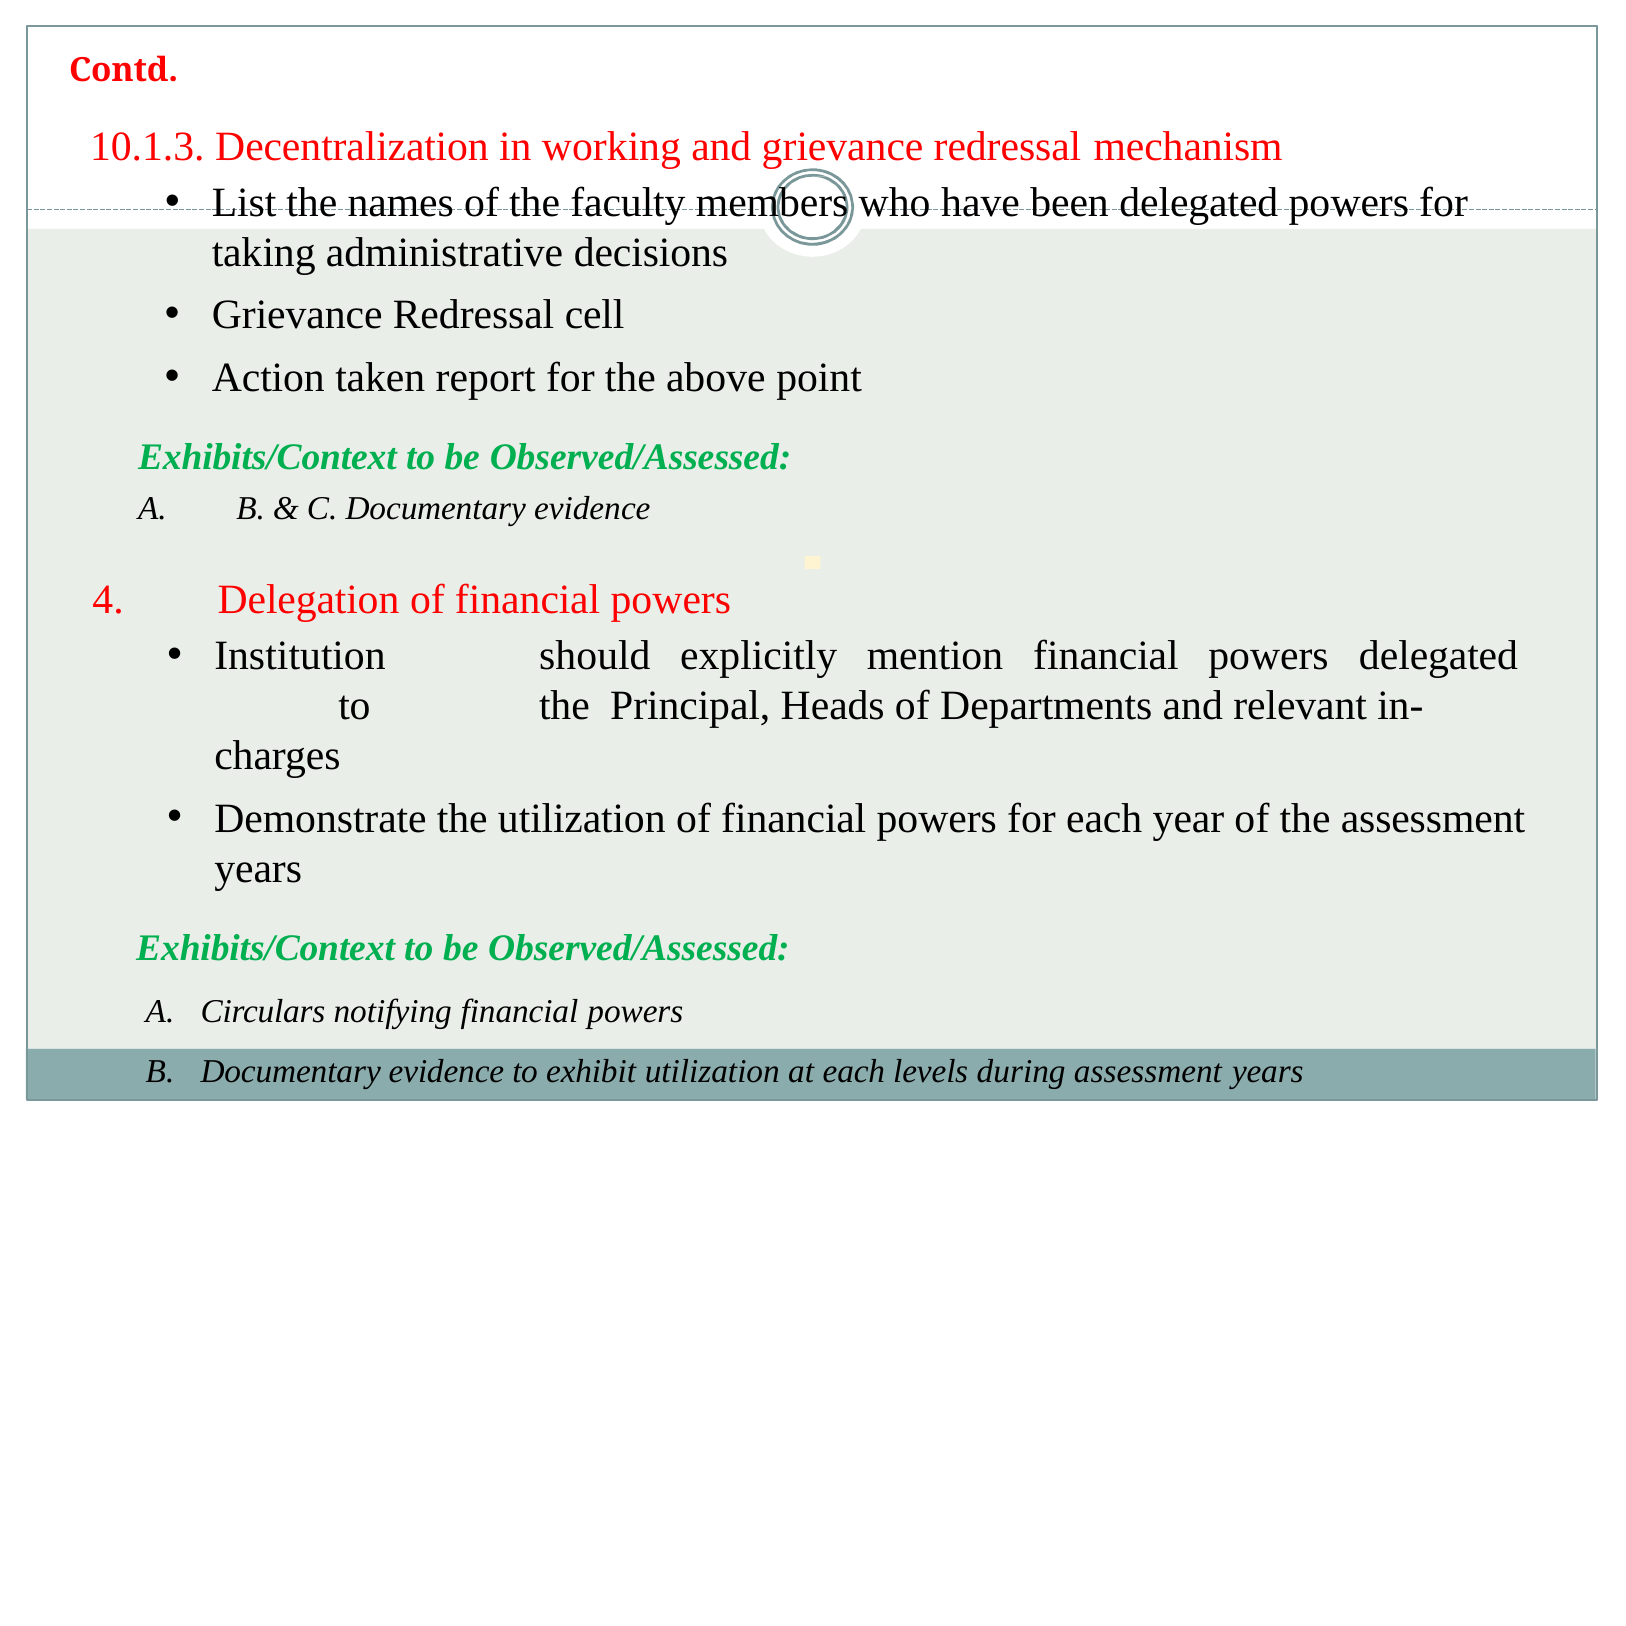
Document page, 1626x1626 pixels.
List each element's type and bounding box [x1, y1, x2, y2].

text_box [0, 0, 1625, 1126]
